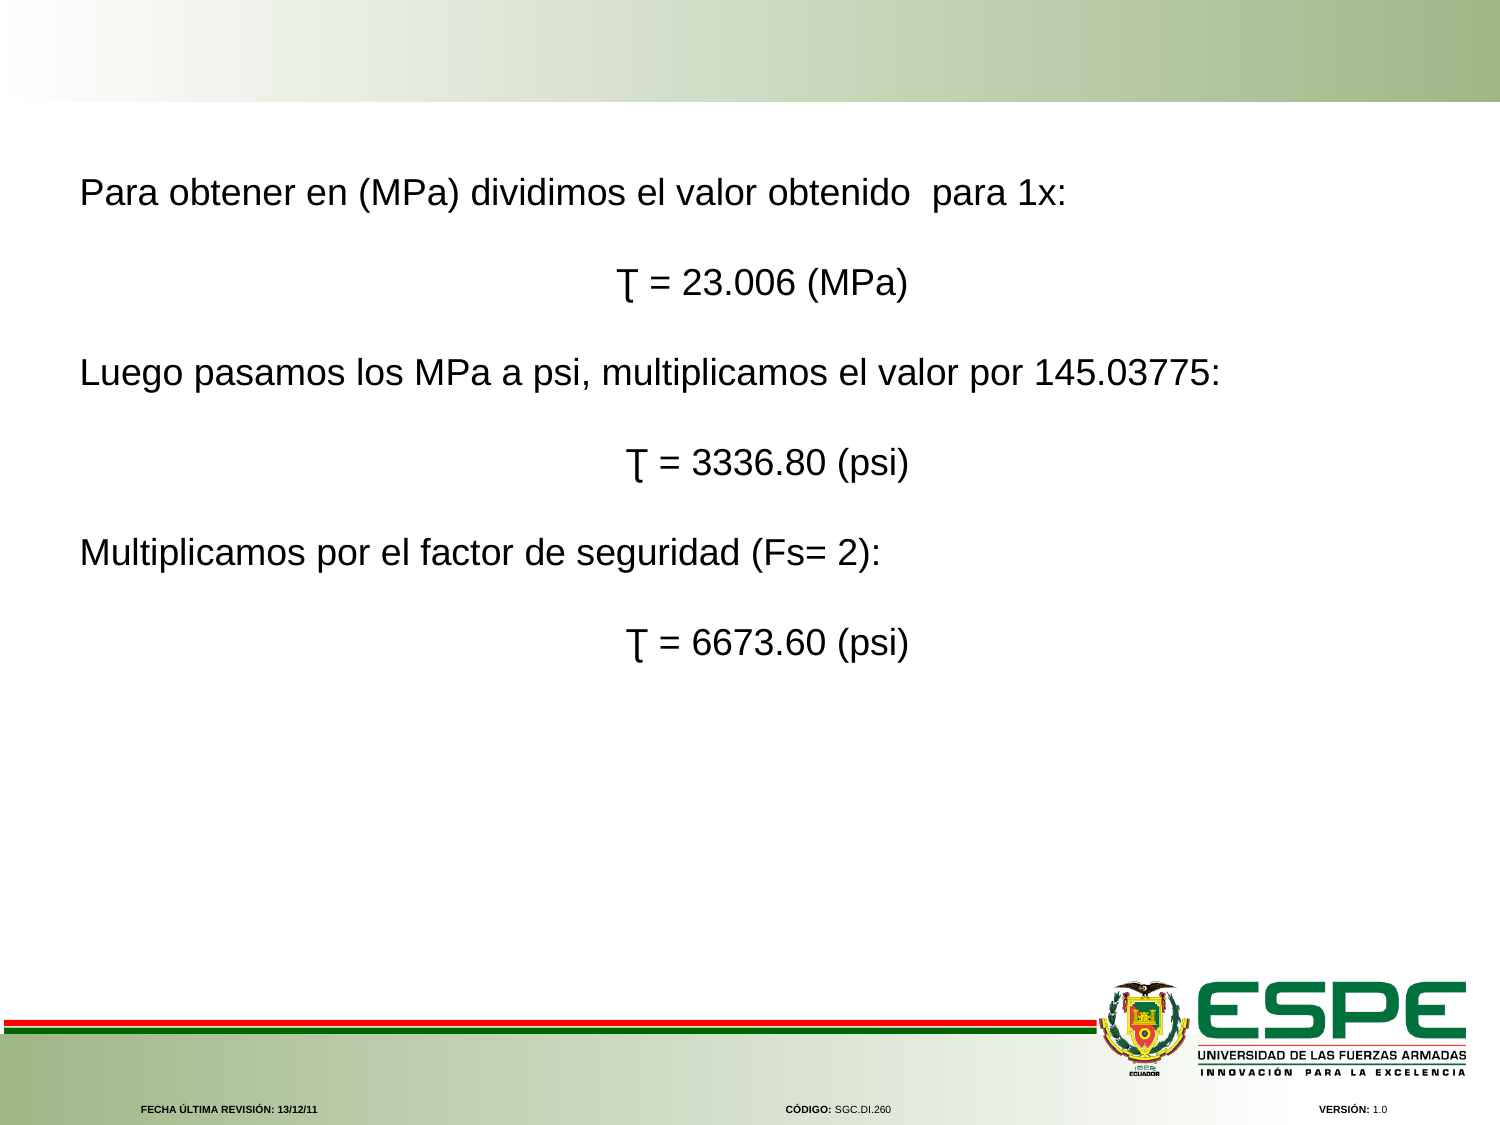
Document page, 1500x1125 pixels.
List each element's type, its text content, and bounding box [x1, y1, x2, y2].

picture [1099, 981, 1466, 1076]
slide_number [63, 1091, 396, 1125]
slide_number VERSIÓN: 1.0 [1281, 1092, 1425, 1125]
footer CÓDIGO: SGC.DI.260 [719, 1092, 958, 1125]
